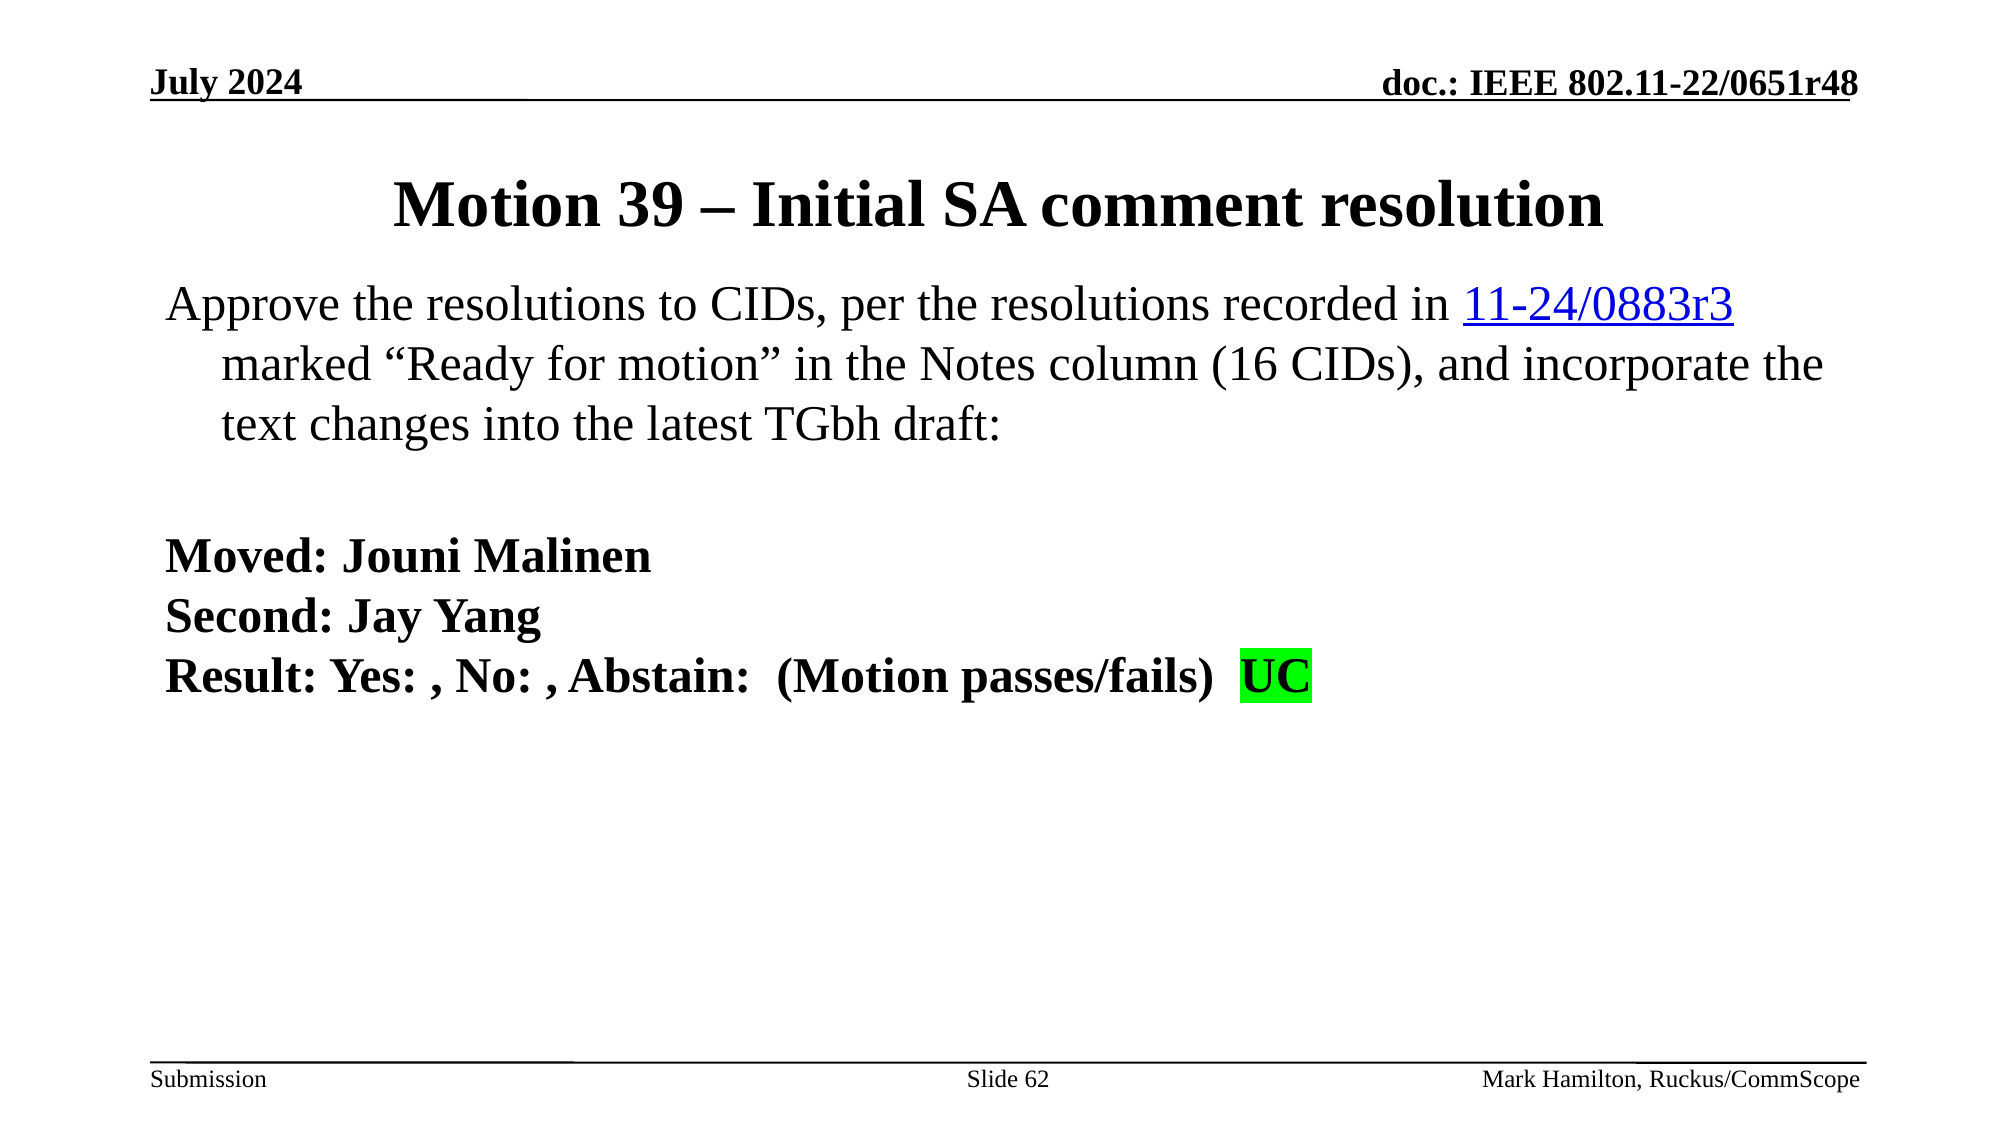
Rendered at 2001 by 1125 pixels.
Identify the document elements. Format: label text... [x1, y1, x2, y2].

slide_number Slide 62 [950, 1061, 1067, 1123]
list Approve the resolutions to CIDs, per the resolutions recorded in 11-24/0883r3 marked “Ready for motion” in the Notes column (16 CIDs), and incorporate the text changes into the latest TGbh draft: Moved: Jouni Malinen Second: Jay Yang Result: Yes: , No: , Abstain: (Motion passes/fails) UC [149, 262, 1850, 1050]
title Motion 39 – Initial SA comment resolution [149, 112, 1850, 262]
